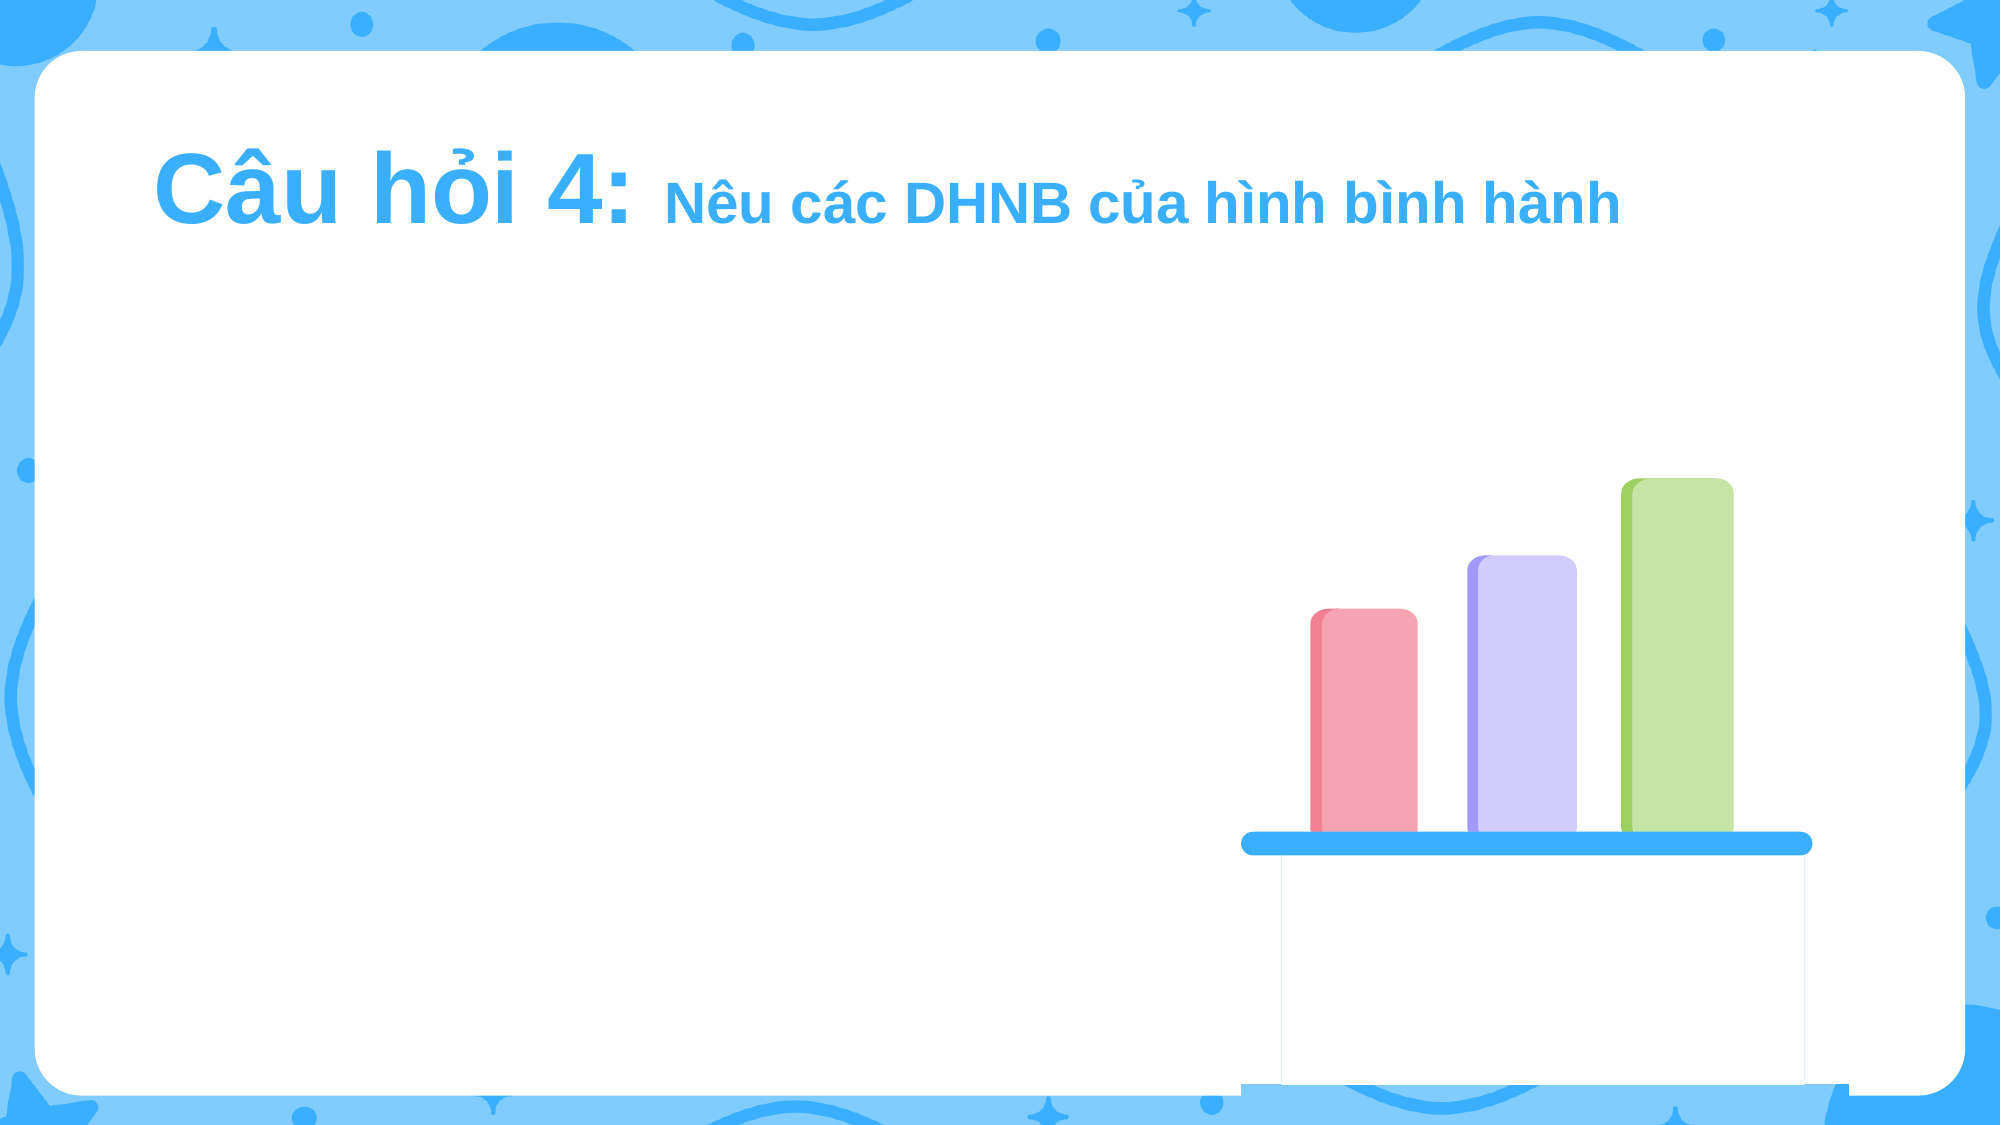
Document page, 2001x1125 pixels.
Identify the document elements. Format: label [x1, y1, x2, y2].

picture [0, 0, 2000, 1125]
text_box [1621, 478, 1734, 843]
text_box [1467, 555, 1578, 843]
text_box [1310, 608, 1419, 846]
